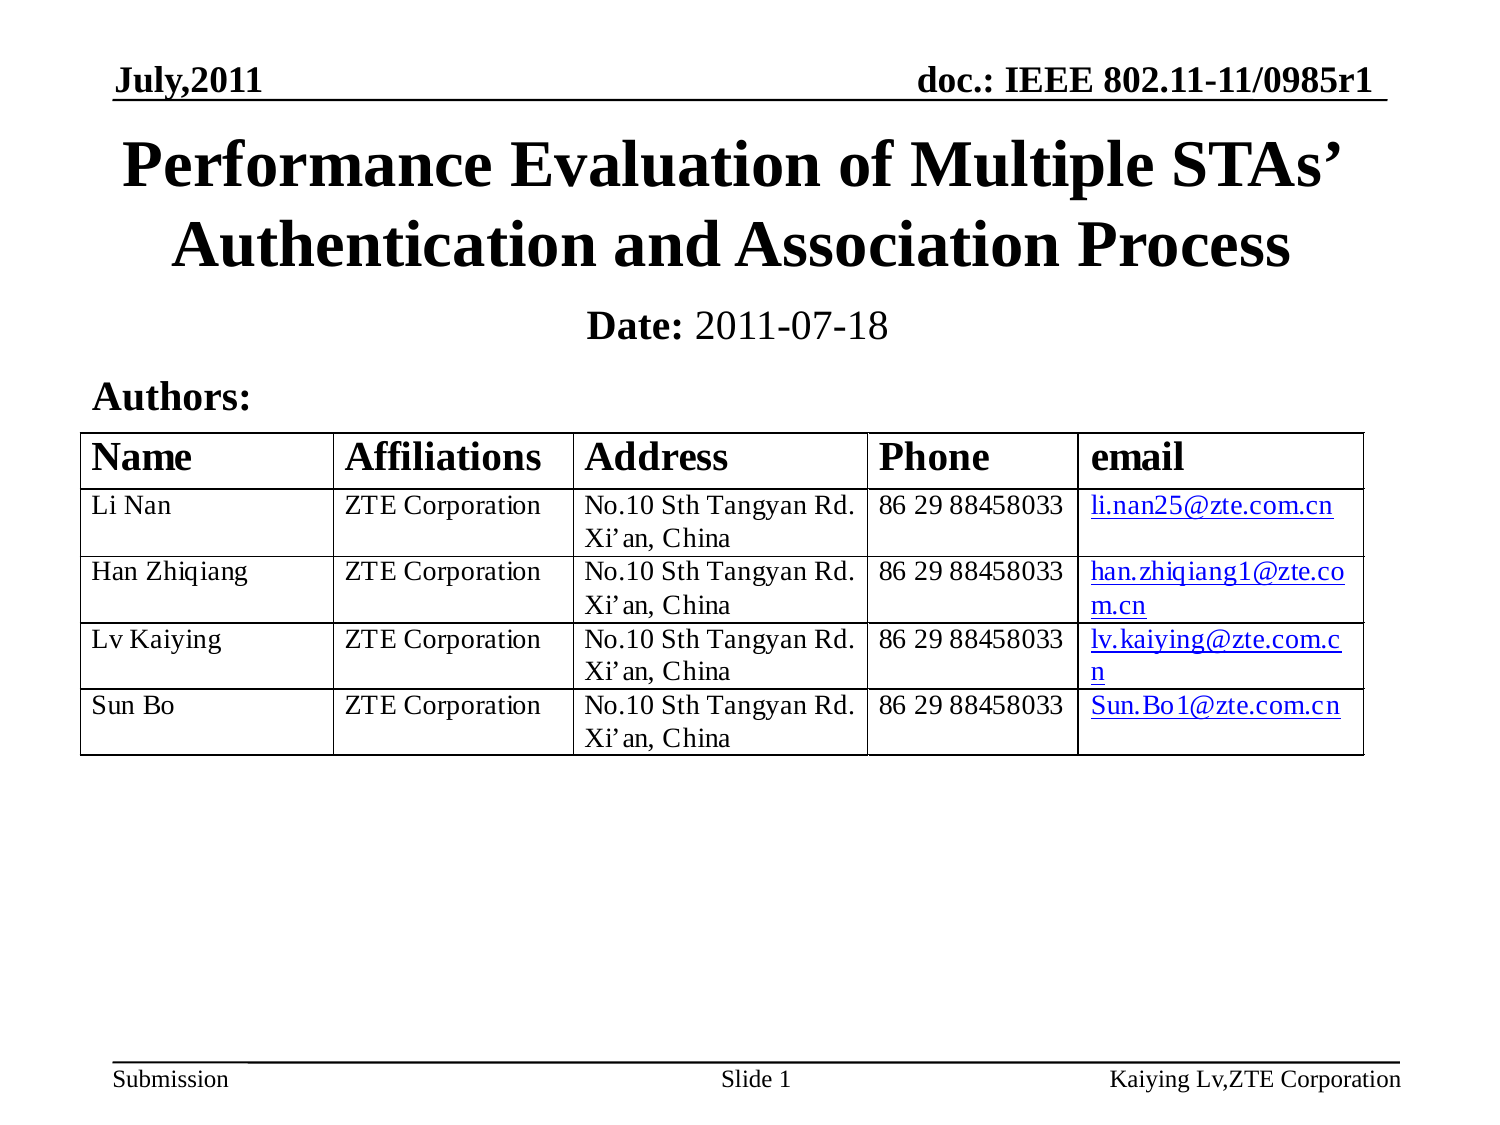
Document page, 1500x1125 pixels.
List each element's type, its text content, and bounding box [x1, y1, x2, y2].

slide_number Slide 1 [712, 1061, 800, 1093]
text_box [64, 432, 1395, 840]
title Performance Evaluation of Multiple STAs’ Authentication and Association Process [76, 112, 1388, 288]
list Date: 2011-07-18 [100, 290, 1376, 354]
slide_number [114, 54, 265, 101]
footer Kaiying Lv,ZTE Corporation [1097, 1061, 1402, 1093]
text_box Authors: [76, 361, 315, 425]
